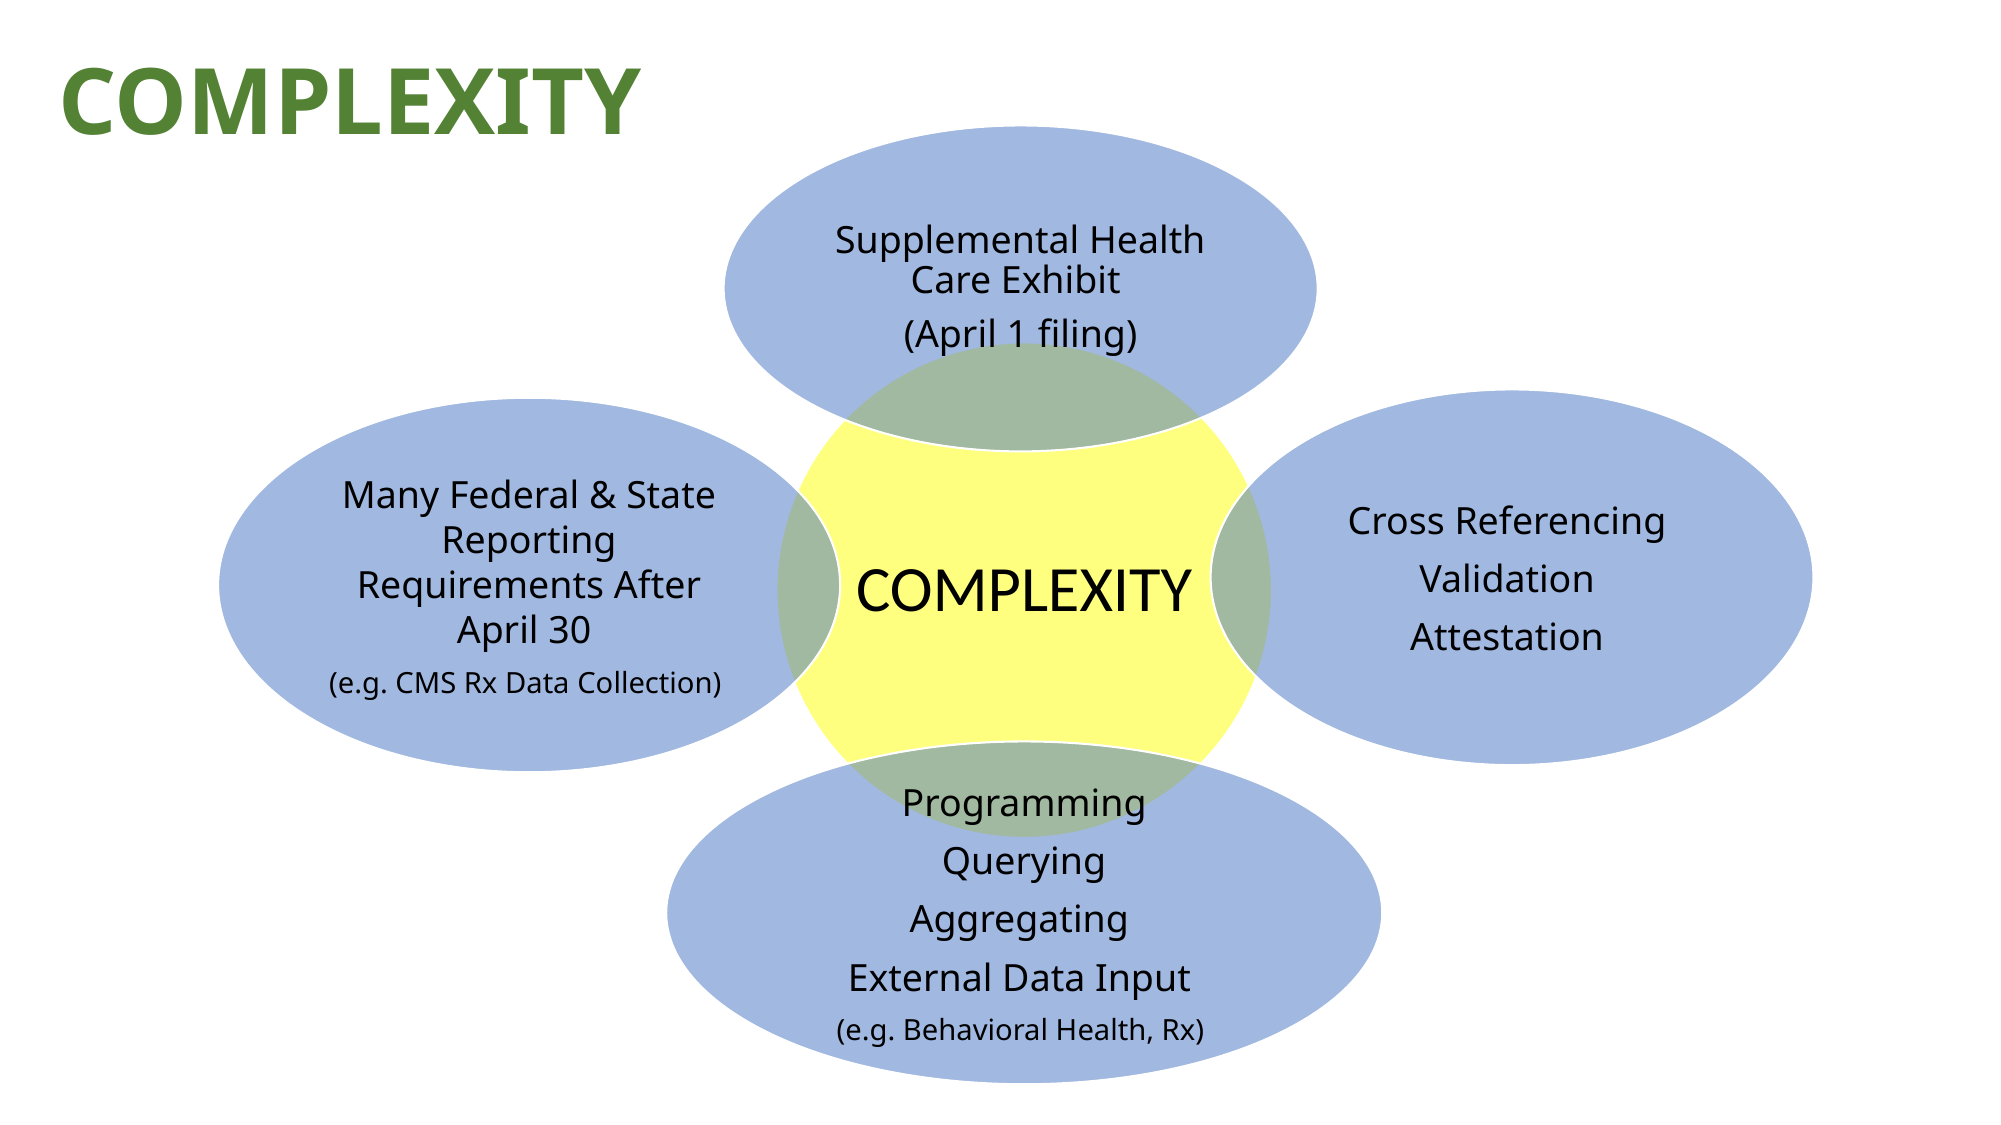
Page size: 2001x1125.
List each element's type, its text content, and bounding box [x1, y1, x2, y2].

title COMPLEXITY [43, 35, 1769, 175]
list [82, 147, 1957, 1041]
